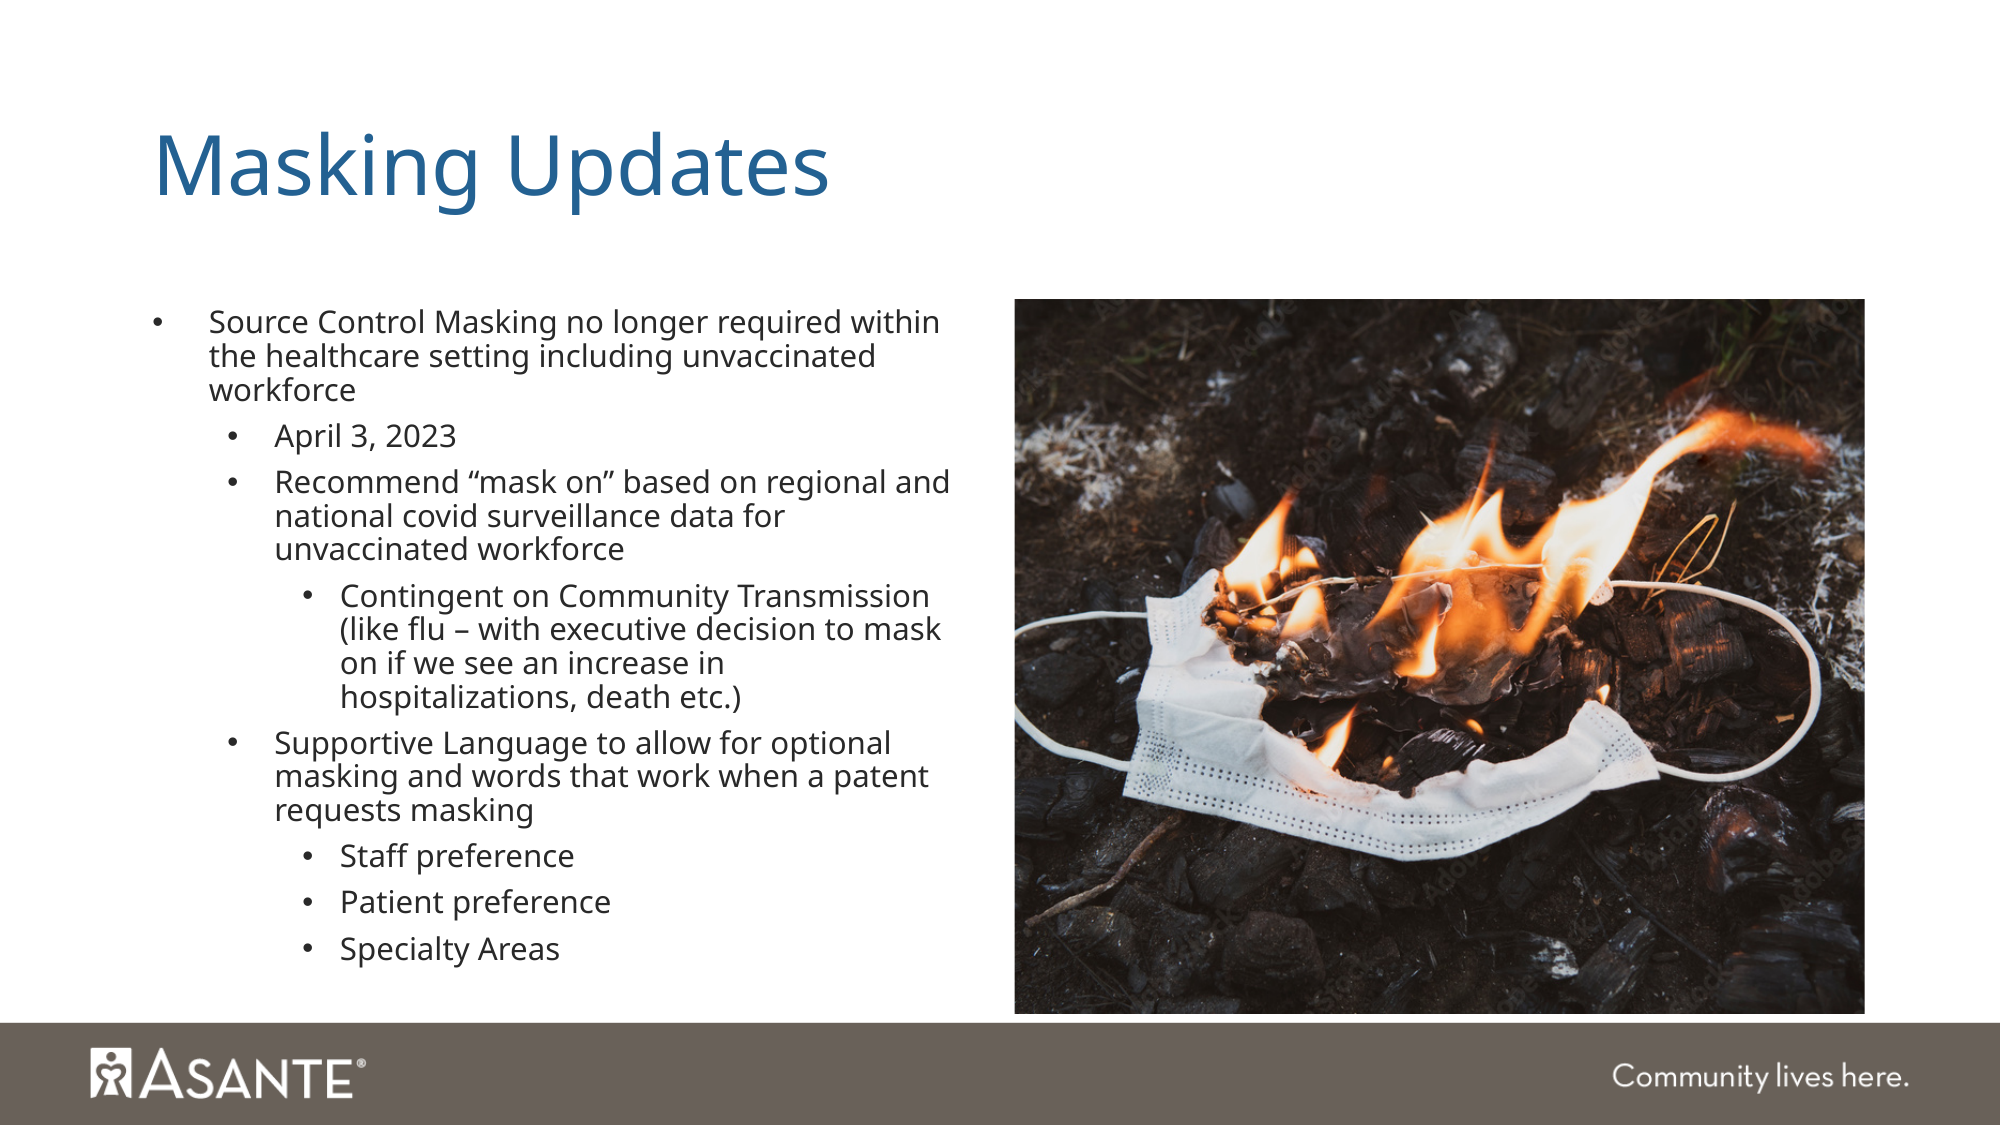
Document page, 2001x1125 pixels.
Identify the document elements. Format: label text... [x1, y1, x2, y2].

title Masking Updates [137, 59, 1863, 278]
list Source Control Masking no longer required within the healthcare setting including unvaccinated workforce April 3, 2023 Recommend “mask on” based on regional and national covid surveillance data for unvaccinated workforce Contingent on Community Transmission (like flu – with executive decision to mask on if we see an increase in hospitalizations, death etc.) Supportive Language to allow for optional masking and words that work when a patent requests masking Staff preference Patient preference Specialty Areas [137, 299, 988, 1014]
picture [0, 0, 2000, 1125]
